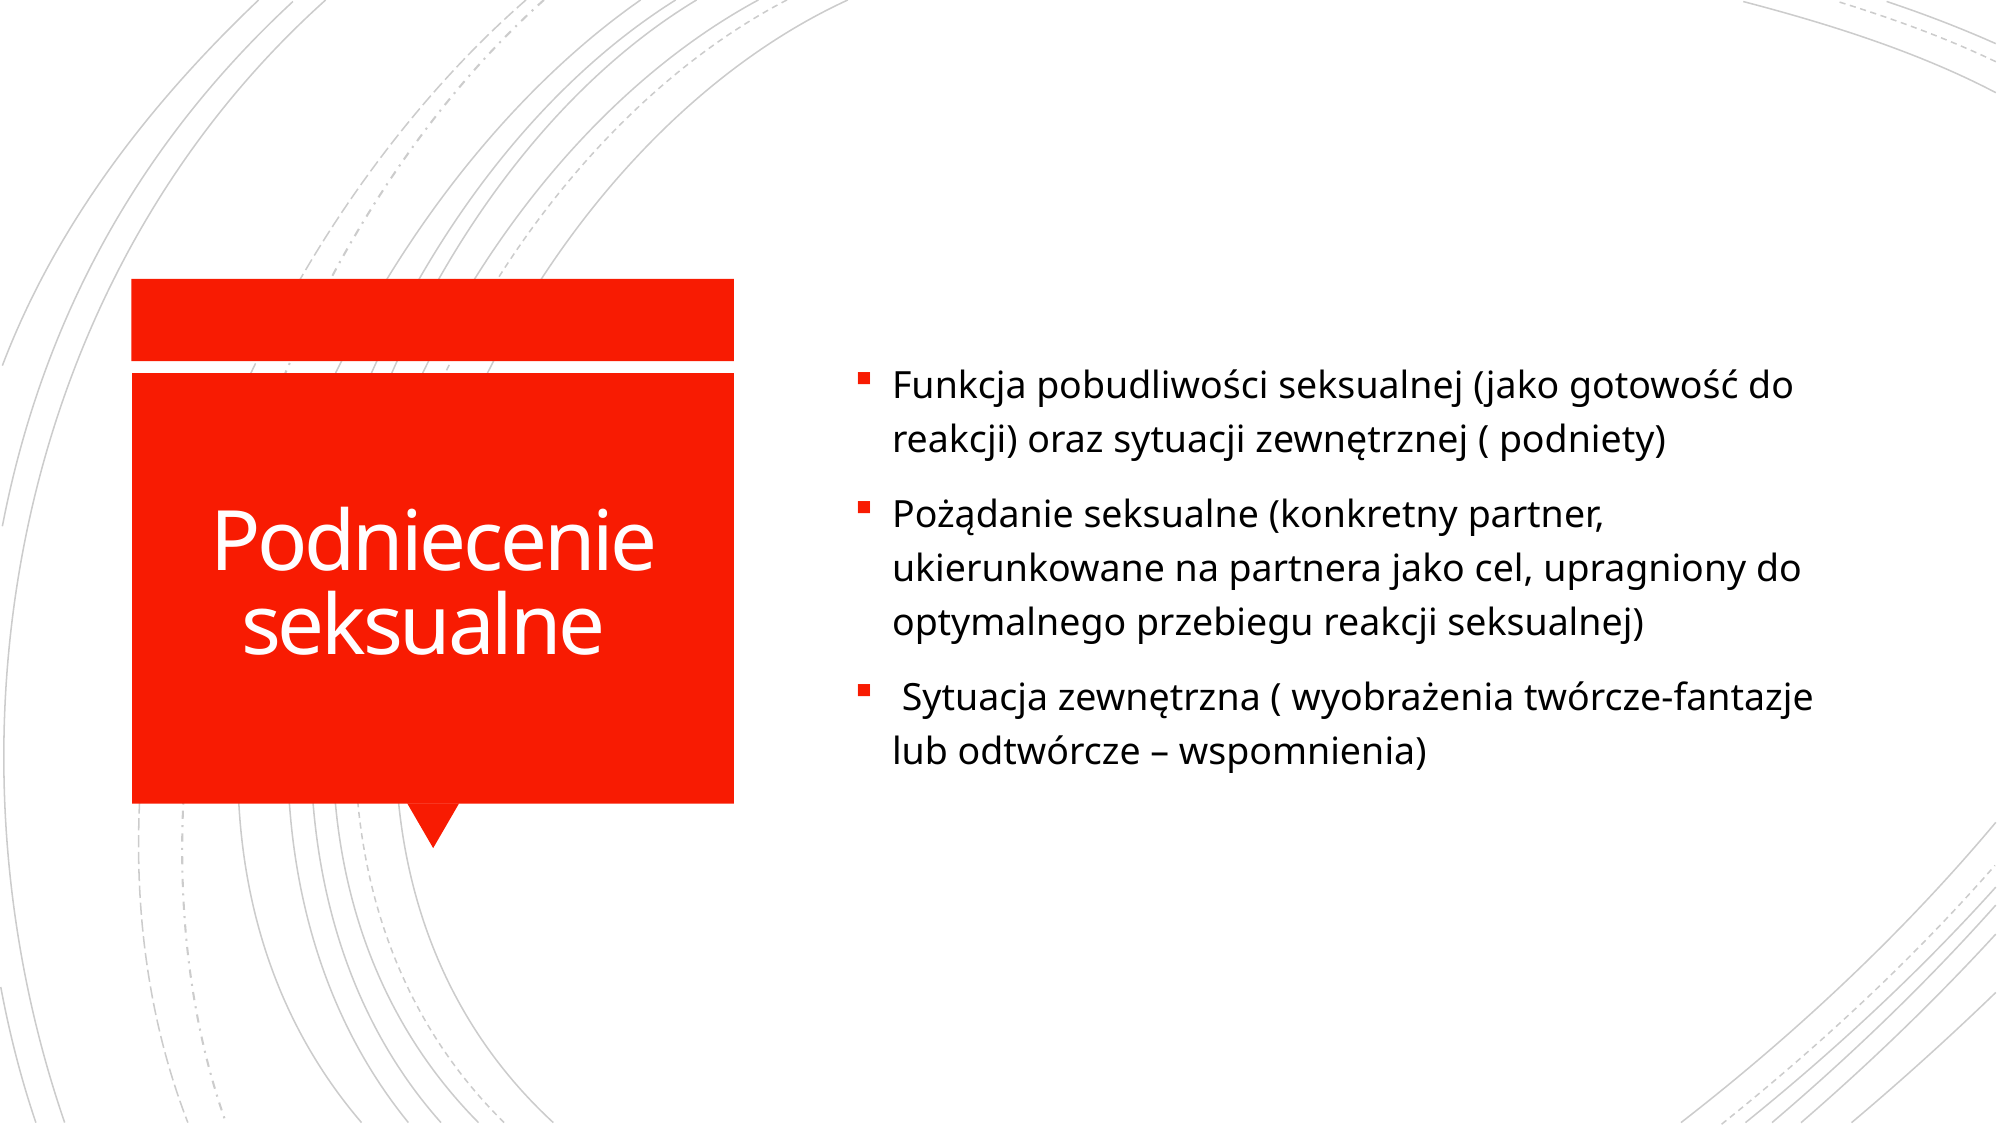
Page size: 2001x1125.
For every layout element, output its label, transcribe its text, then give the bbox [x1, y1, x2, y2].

list Funkcja pobudliwości seksualnej (jako gotowość do reakcji) oraz sytuacji zewnętrznej ( podniety) Pożądanie seksualne (konkretny partner, ukierunkowane na partnera jako cel, upragniony do optymalnego przebiegu reakcji seksualnej) Sytuacja zewnętrzna ( wyobrażenia twórcze-fantazje lub odtwórcze – wspomnienia) [839, 131, 1871, 993]
title Podniecenie seksualne [145, 385, 720, 789]
